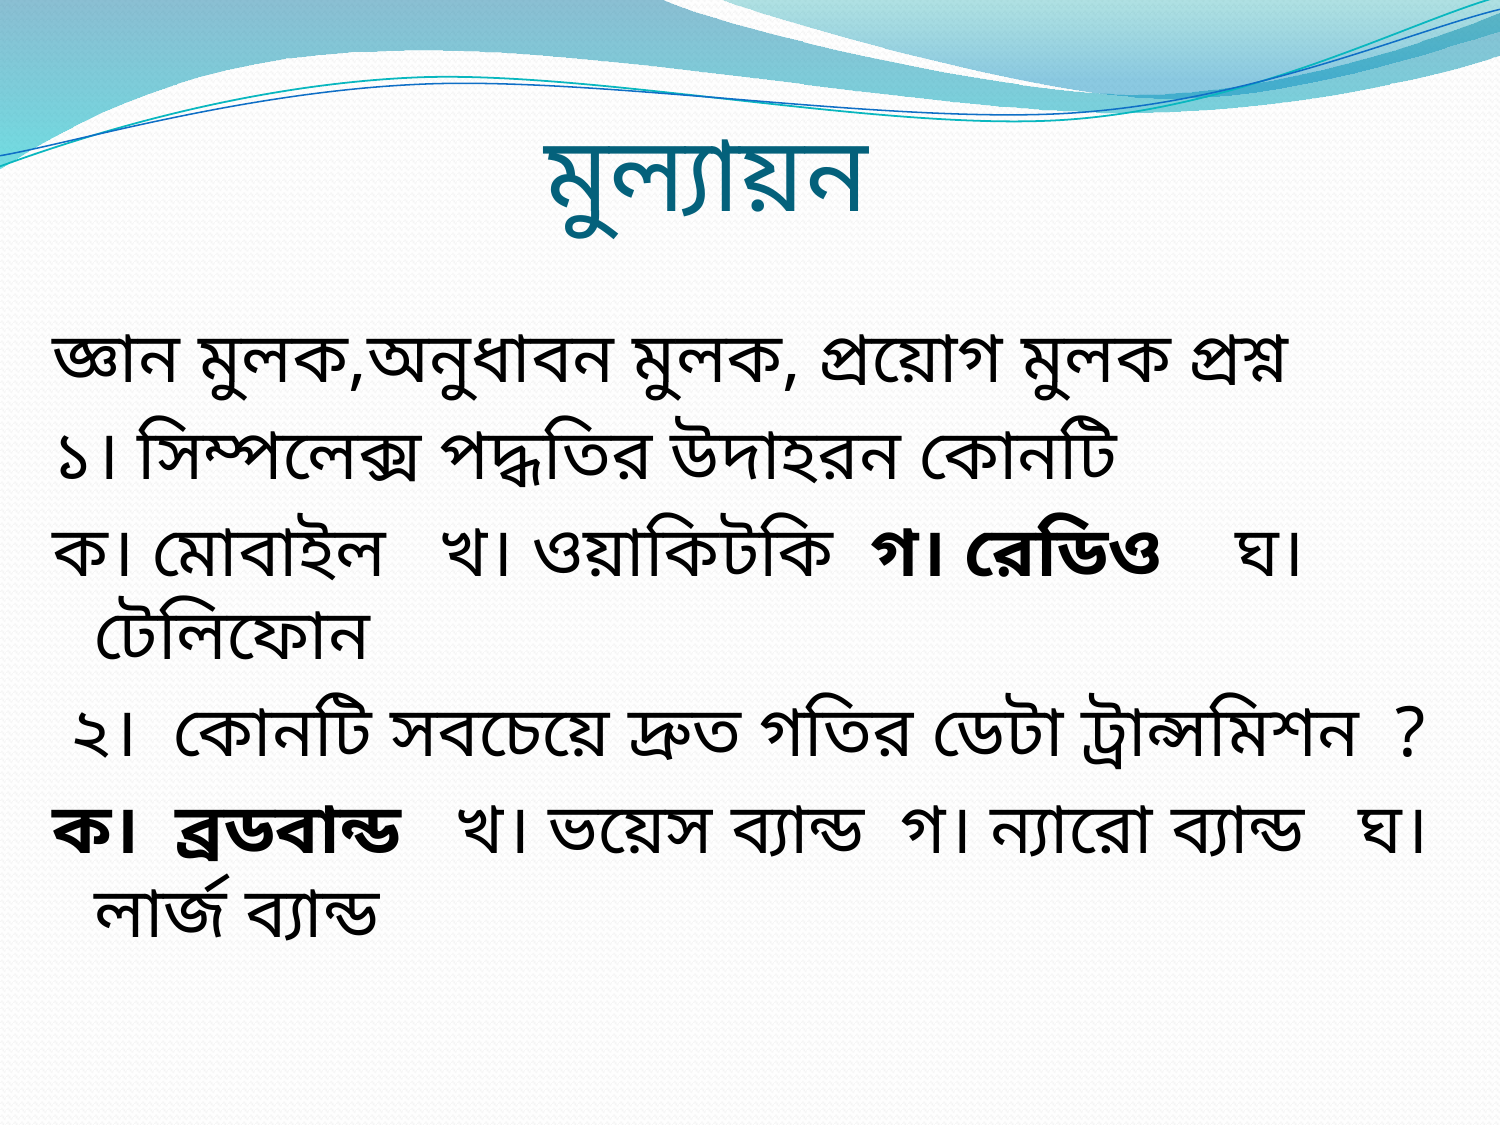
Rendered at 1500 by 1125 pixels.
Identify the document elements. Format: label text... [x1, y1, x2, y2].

list জ্ঞান মুলক,অনুধাবন মুলক, প্রয়োগ মুলক প্রশ্ন ১। সিম্পলেক্স পদ্ধতির উদাহরন কোনটি ক। মোবাইল খ। ওয়াকিটকি গ। রেডিও ঘ। টেলিফোন ২। কোনটি সবচেয়ে দ্রুত গতির ডেটা ট্রান্সমিশন ? ক। ব্রডবান্ড খ। ভয়েস ব্যান্ড গ। ন্যারো ব্যান্ড ঘ। লার্জ ব্যান্ড [37, 262, 1463, 1013]
title মুল্যায়ন [450, 45, 963, 233]
